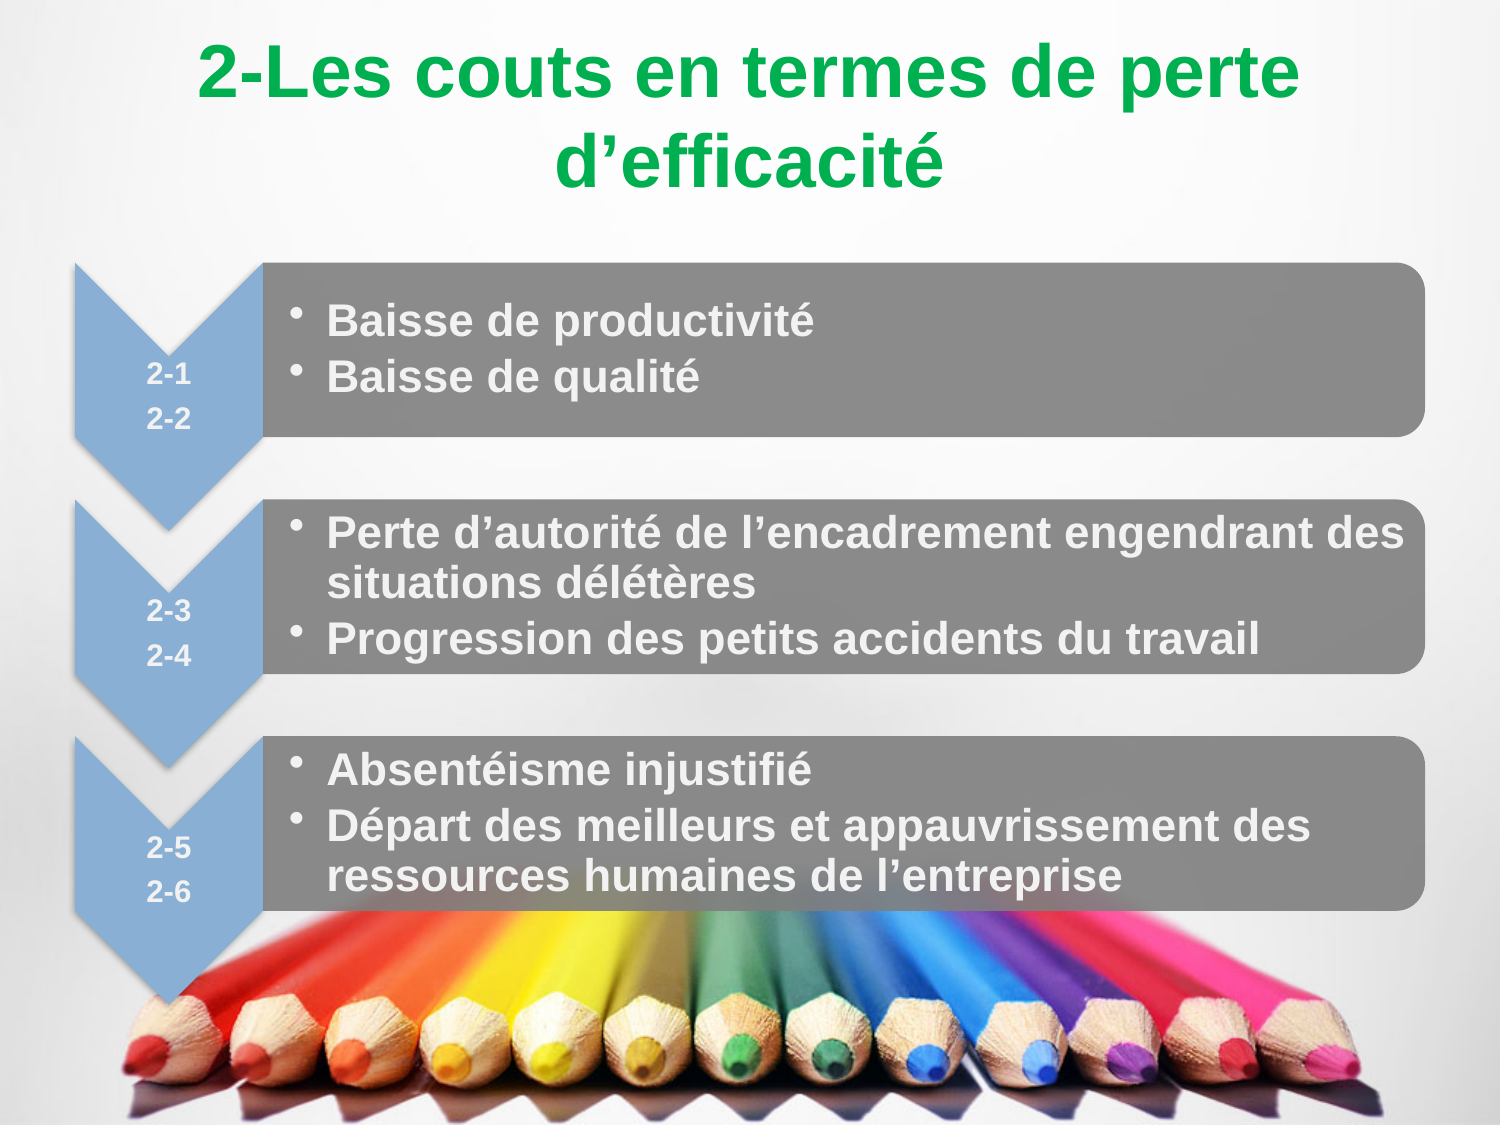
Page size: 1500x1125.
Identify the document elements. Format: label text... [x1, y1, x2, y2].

picture [0, 0, 1500, 1125]
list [74, 262, 1426, 1006]
title 2-Les couts en termes de perte d’efficacité [75, 18, 1425, 206]
